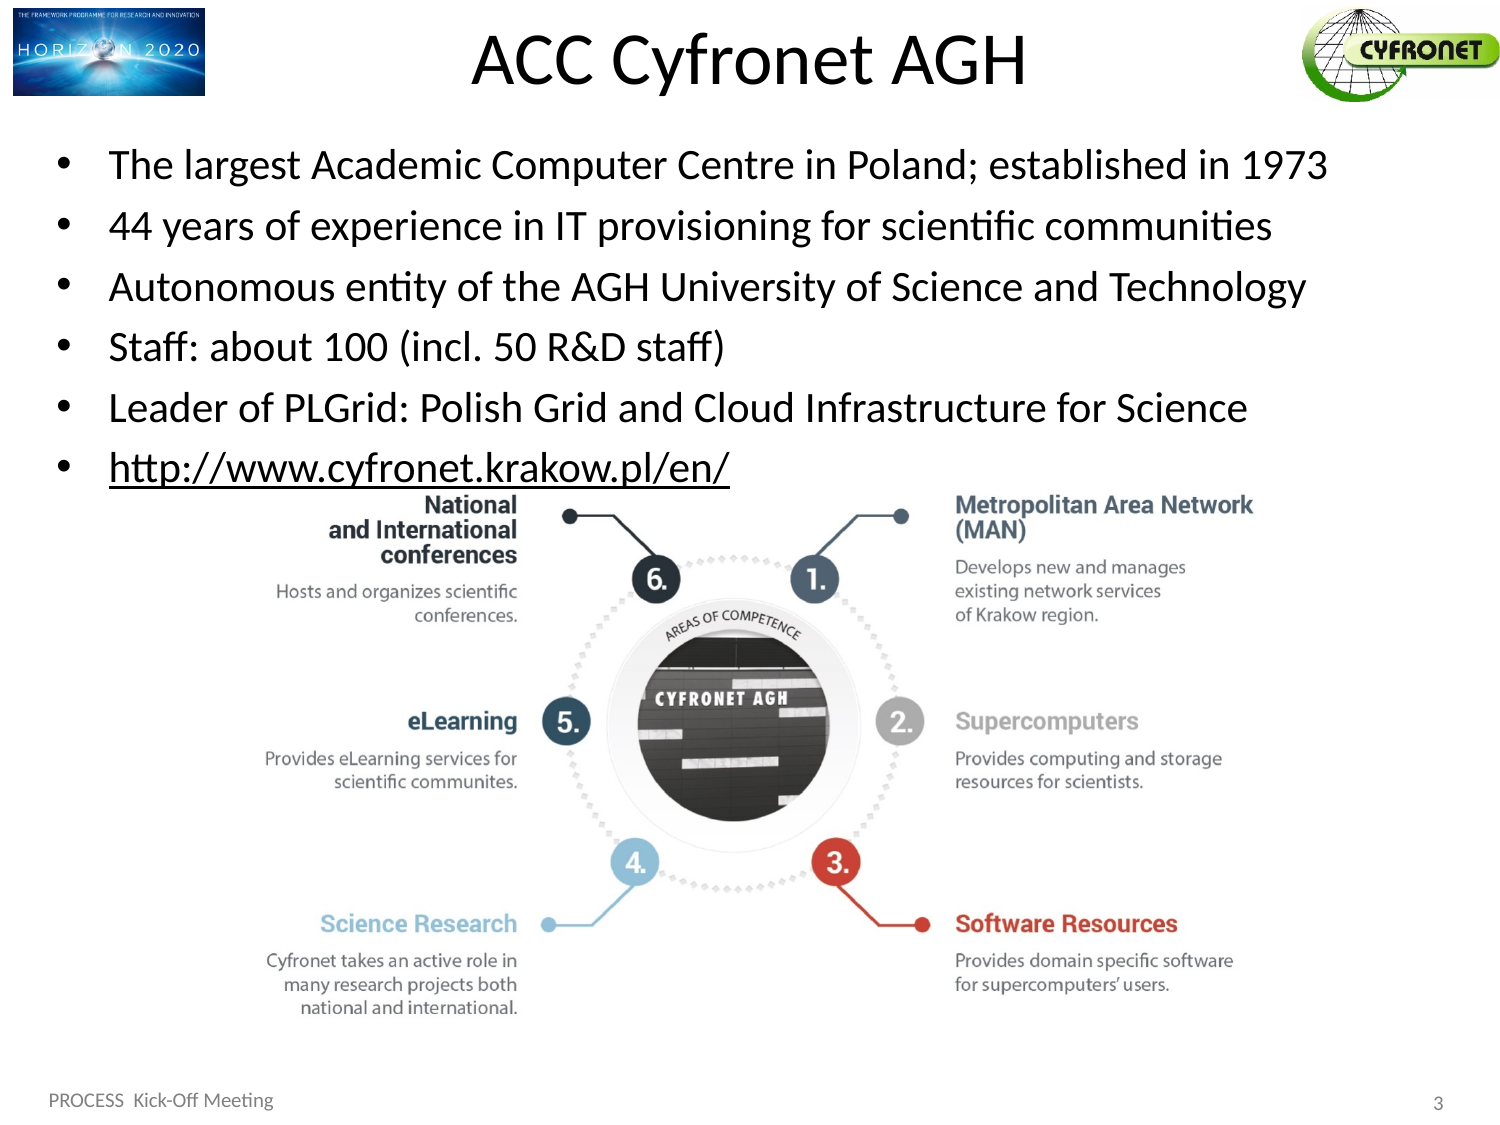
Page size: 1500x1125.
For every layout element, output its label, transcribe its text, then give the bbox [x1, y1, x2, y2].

picture [13, 8, 205, 96]
title ACC Cyfronet AGH [215, 7, 1285, 102]
picture [194, 467, 1277, 1036]
picture [1301, 5, 1500, 102]
list The largest Academic Computer Centre in Poland; established in 1973 44 years of experience in IT provisioning for scientific communities Autonomous entity of the AGH University of Science and Technology Staff: about 100 (incl. 50 R&D staff) Leader of PLGrid: Polish Grid and Cloud Infrastructure for Science http://www.cyfronet.krakow.pl/en/ [41, 129, 1471, 508]
